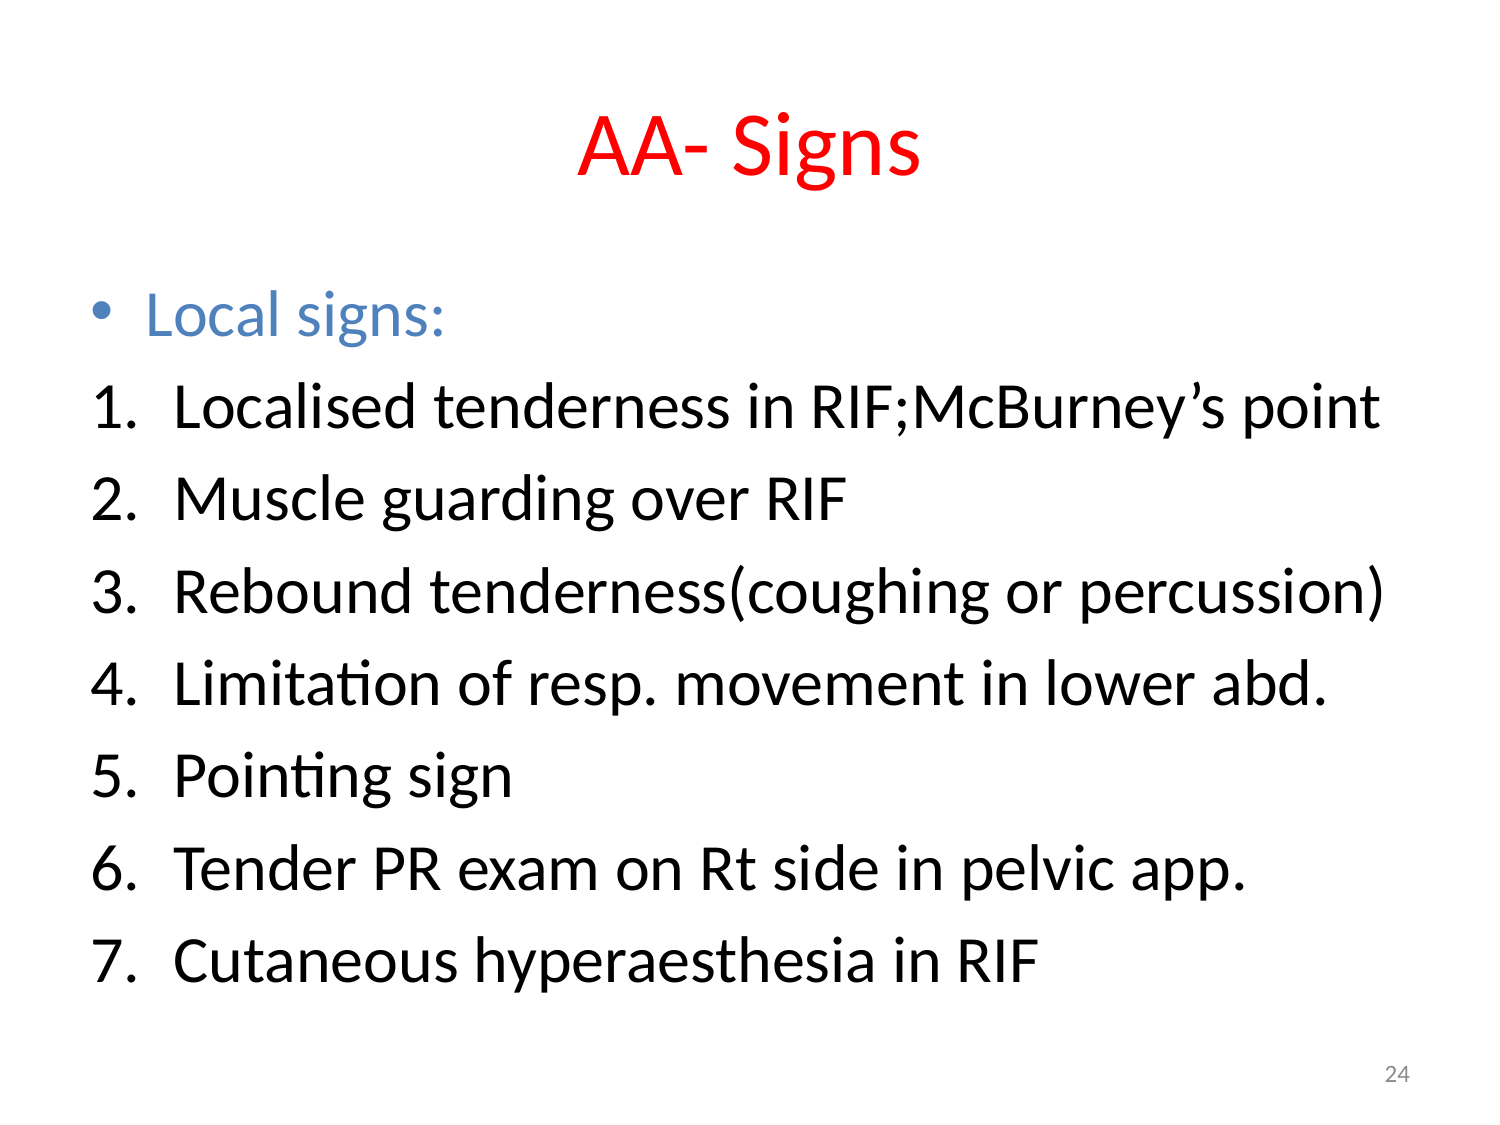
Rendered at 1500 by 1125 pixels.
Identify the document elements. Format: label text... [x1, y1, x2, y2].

slide_number 24 [1074, 1042, 1425, 1103]
title AA- Signs [75, 45, 1425, 233]
list Local signs: Localised tenderness in RIF;McBurney’s point Muscle guarding over RIF Rebound tenderness(coughing or percussion) Limitation of resp. movement in lower abd. Pointing sign Tender PR exam on Rt side in pelvic app. Cutaneous hyperaesthesia in RIF [75, 262, 1425, 1005]
